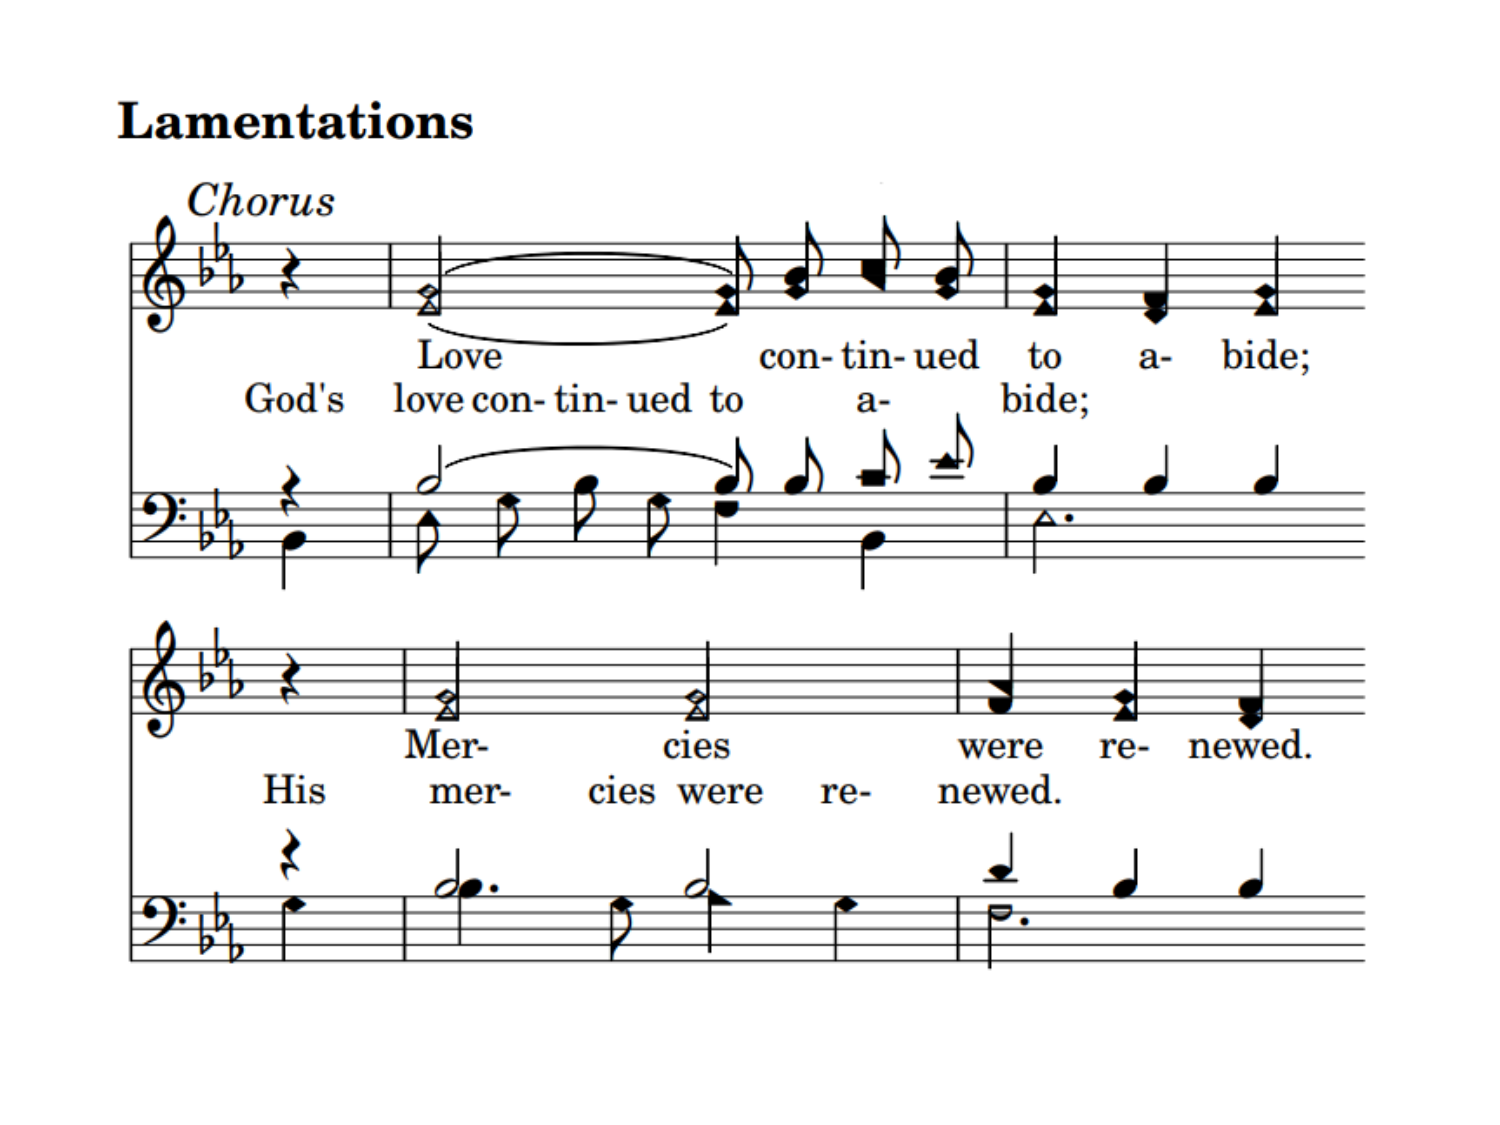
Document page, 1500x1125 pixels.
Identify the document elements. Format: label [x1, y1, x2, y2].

picture [89, 87, 1390, 988]
